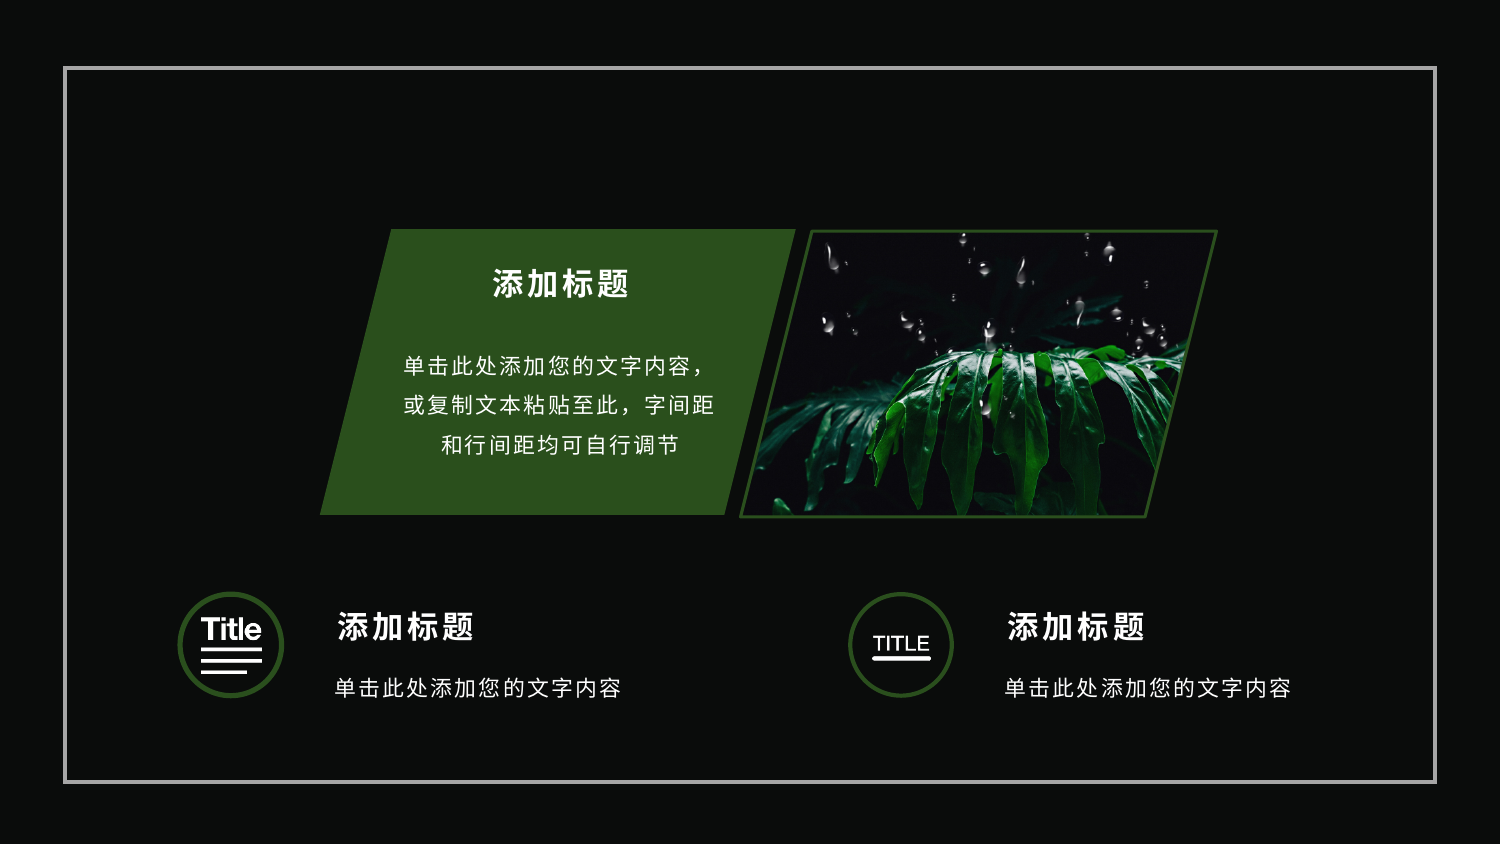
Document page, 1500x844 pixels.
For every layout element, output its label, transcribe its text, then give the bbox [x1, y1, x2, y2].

text_box 添加标题 [477, 256, 644, 309]
picture [200, 613, 262, 674]
picture [740, 231, 1217, 517]
text_box [318, 227, 798, 516]
text_box [849, 593, 953, 697]
picture [871, 615, 931, 675]
text_box 单击此处添加您的文字内容，或复制文本粘贴至此，字间距和行间距均可自行调节 [380, 332, 740, 465]
text_box 单击此处添加您的文字内容 [319, 653, 673, 708]
text_box [179, 593, 283, 697]
text_box 添加标题 [993, 599, 1160, 653]
text_box 单击此处添加您的文字内容 [990, 653, 1344, 708]
text_box 添加标题 [322, 599, 490, 653]
